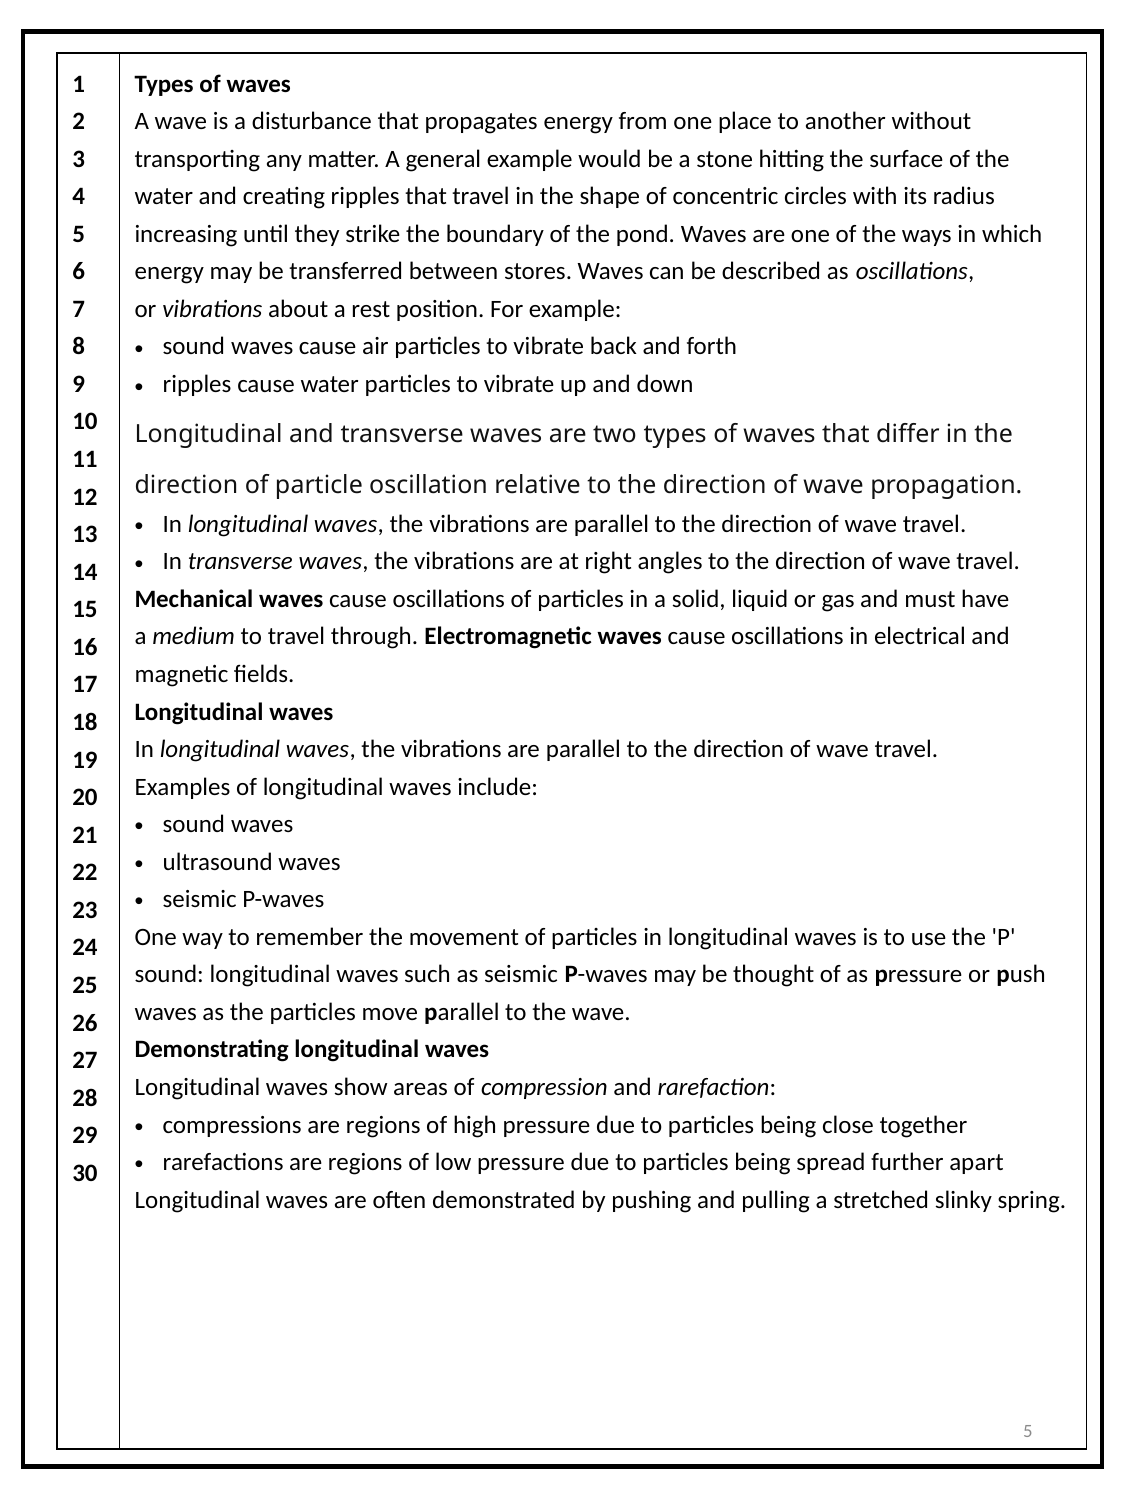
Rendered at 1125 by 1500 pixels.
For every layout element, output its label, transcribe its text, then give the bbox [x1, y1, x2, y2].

text_box [22, 30, 1103, 1468]
table_header 1 2 3 4 5 6 7 8 9 10 11 12 13 14 15 16 17 18 19 20 21 22 23 24 25 26 27 28 29 30 [58, 54, 119, 1448]
table_header Types of waves A wave is a disturbance that propagates energy from one place to another without transporting any matter. A general example would be a stone hitting the surface of the water and creating ripples that travel in the shape of concentric circles with its radius increasing until they strike the boundary of the pond. Waves are one of the ways in which energy may be transferred between stores. Waves can be described as oscillations, or vibrations about a rest position. For example: sound waves cause air particles to vibrate back and forth ripples cause water particles to vibrate up and down Longitudinal and transverse waves are two types of waves that differ in the direction of particle oscillation relative to the direction of wave propagation. In longitudinal waves, the vibrations are parallel to the direction of wave travel. In transverse waves, the vibrations are at right angles to the direction of wave travel. Mechanical waves cause oscillations of particles in a solid, liquid or gas and must have a medium to travel through. Electromagnetic waves cause oscillations in electrical and magnetic fields. Longitudinal waves In longitudinal waves, the vibrations are parallel to the direction of wave travel. Examples of longitudinal waves include: sound waves ultrasound waves seismic P-waves One way to remember the movement of particles in longitudinal waves is to use the 'P' sound: longitudinal waves such as seismic P-waves may be thought of as pressure or push waves as the particles move parallel to the wave. Demonstrating longitudinal waves Longitudinal waves show areas of compression and rarefaction: compressions are regions of high pressure due to particles being close together rarefactions are regions of low pressure due to particles being spread further apart Longitudinal waves are often demonstrated by pushing and pulling a stretched slinky spring. [120, 54, 1086, 1448]
slide_number 5 [794, 1390, 1048, 1471]
